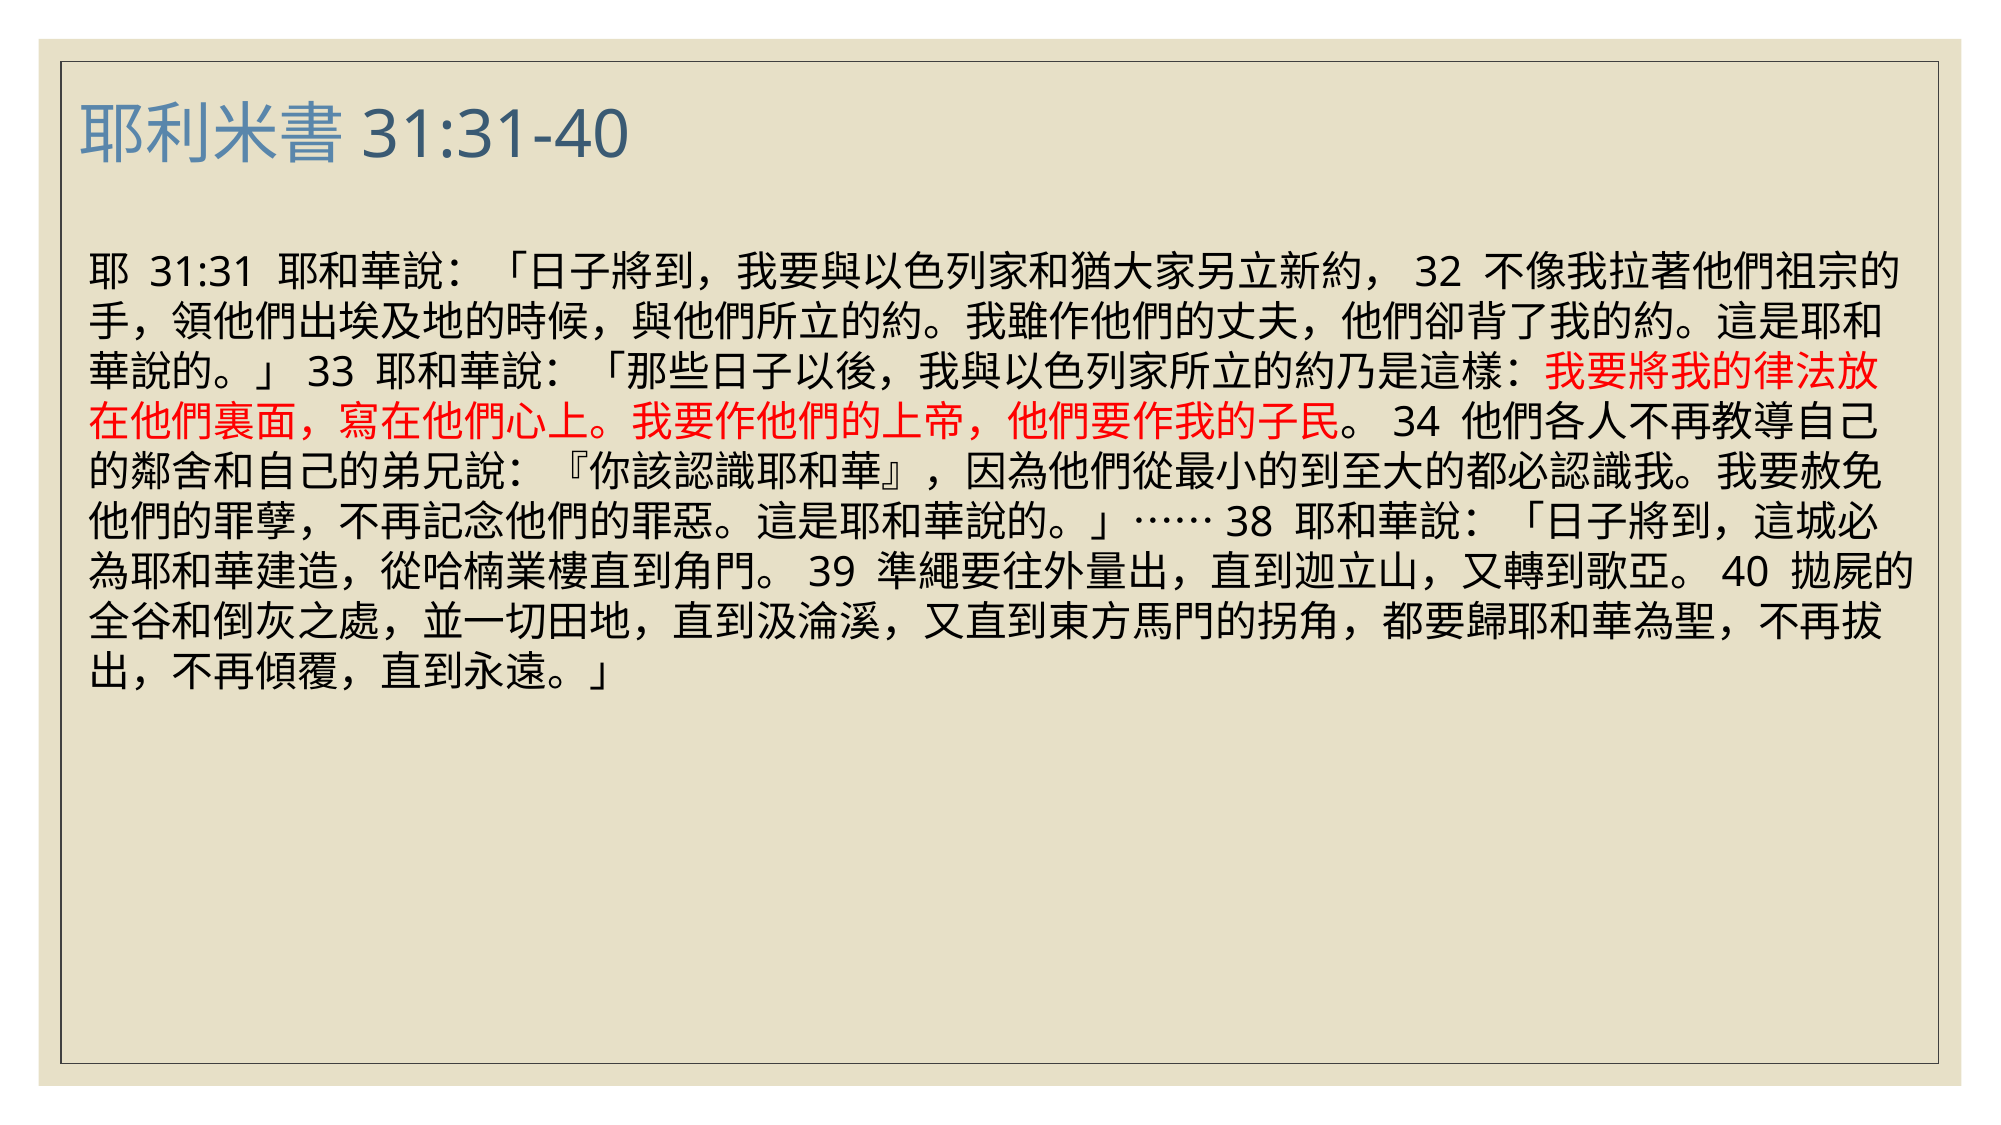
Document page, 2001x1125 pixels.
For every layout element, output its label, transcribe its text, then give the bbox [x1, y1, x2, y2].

text_box 耶利米書31:31-40 [63, 66, 1494, 205]
text_box 耶 31:31 耶和華說：「日子將到，我要與以色列家和猶大家另立新約，32 不像我拉著他們祖宗的手，領他們出埃及地的時候，與他們所立的約。我雖作他們的丈夫，他們卻背了我的約。這是耶和華說的。」33 耶和華說：「那些日子以後，我與以色列家所立的約乃是這樣：我要將我的律法放在他們裏面，寫在他們心上。我要作他們的上帝，他們要作我的子民。34 他們各人不再教導自己的鄰舍和自己的弟兄說：『你該認識耶和華』，因為他們從最小的到至大的都必認識我。我要赦免他們的罪孽，不再記念他們的罪惡。這是耶和華說的。」……38 耶和華說：「日子將到，這城必為耶和華建造，從哈楠業樓直到角門。39 準繩要往外量出，直到迦立山，又轉到歌亞。40 拋屍的全谷和倒灰之處，並一切田地，直到汲淪溪，又直到東方馬門的拐角，都要歸耶和華為聖，不再拔出，不再傾覆，直到永遠。」 [73, 236, 1934, 702]
